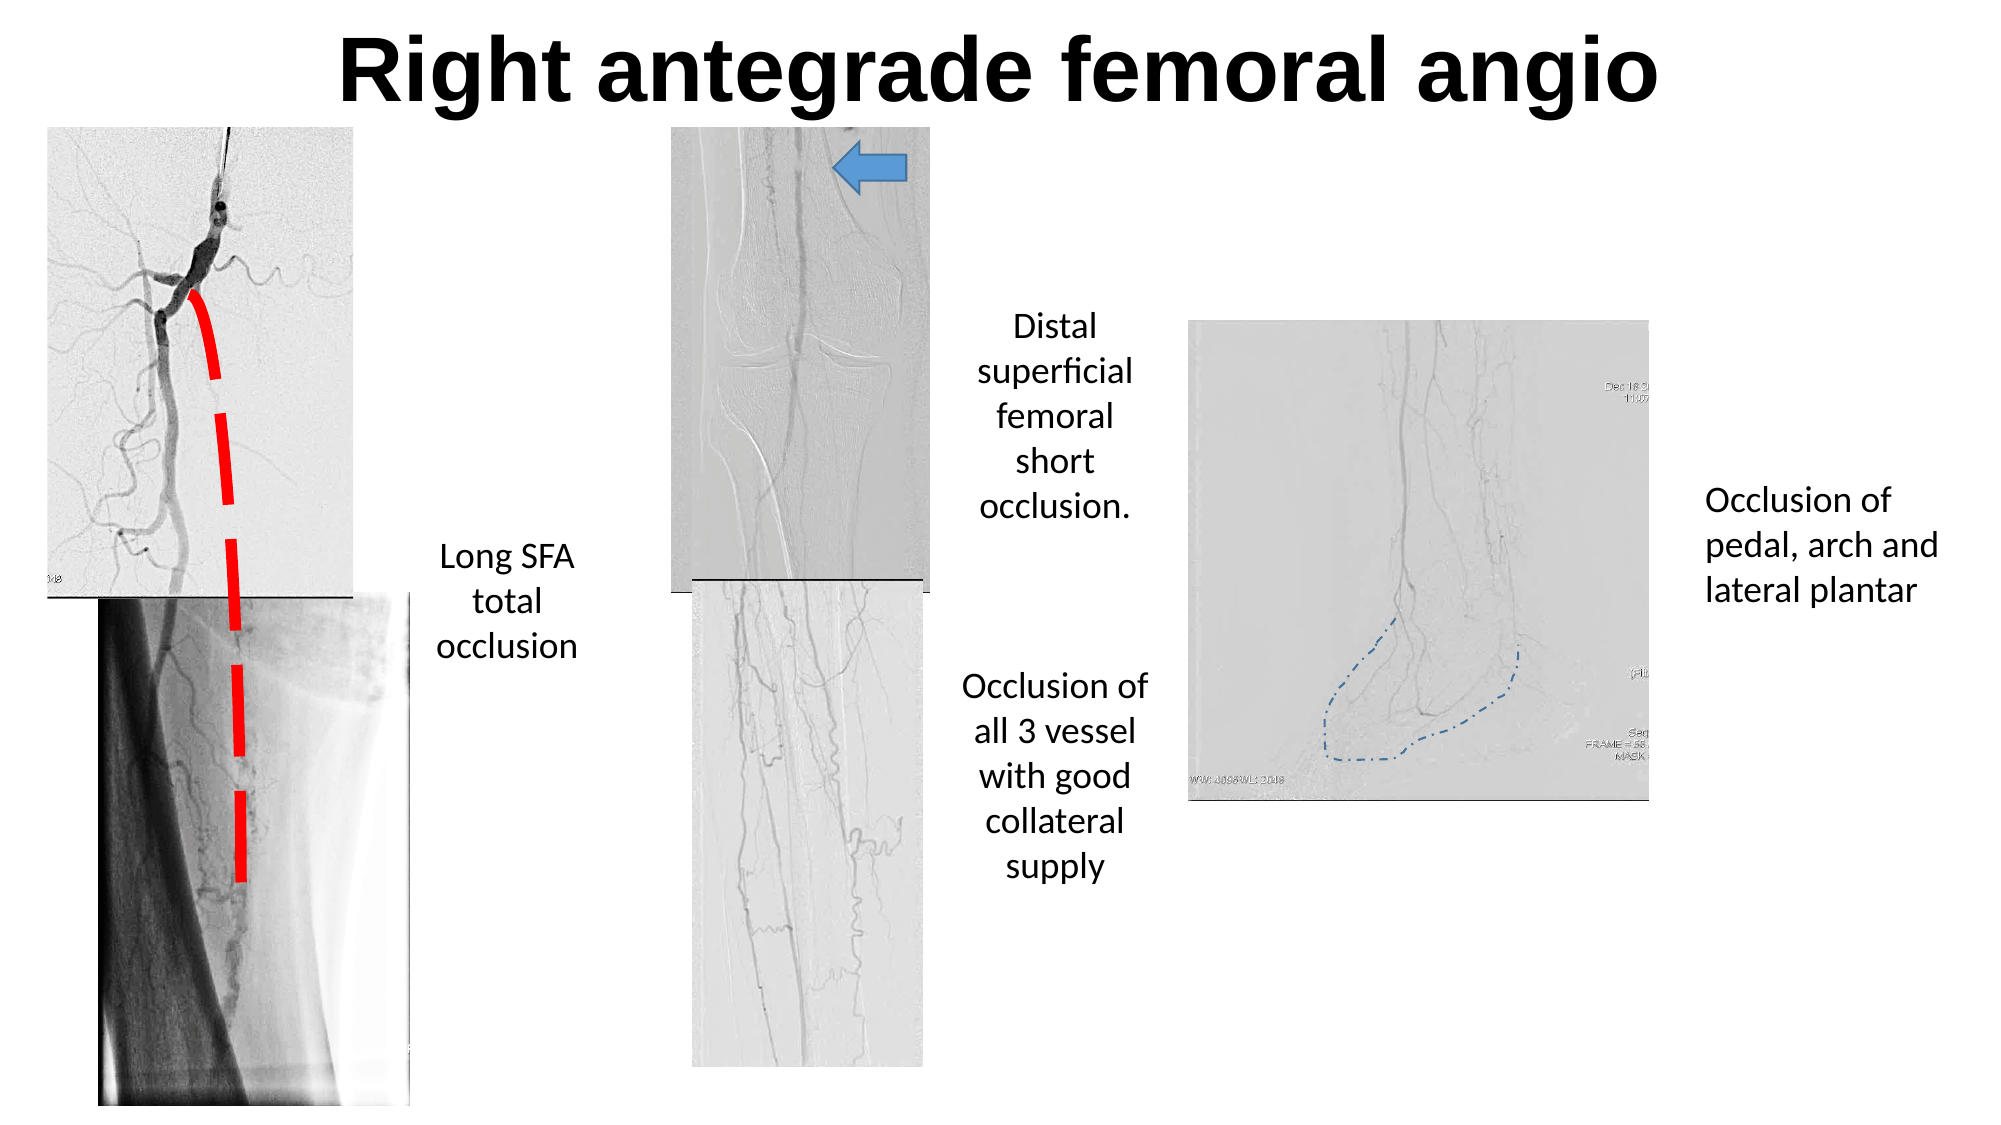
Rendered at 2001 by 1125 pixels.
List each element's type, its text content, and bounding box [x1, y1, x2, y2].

title Right antegrade femoral angio [137, 0, 1863, 181]
picture [671, 127, 930, 1067]
picture [47, 127, 354, 599]
text_box Long SFA total occlusion [414, 523, 600, 674]
text_box Occlusion of pedal, arch and lateral plantar [1690, 467, 1960, 618]
picture [1188, 320, 1649, 801]
text_box Distal superficial femoral short occlusion. Occlusion of all 3 vessel with good collateral supply [945, 294, 1165, 894]
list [98, 592, 410, 1106]
